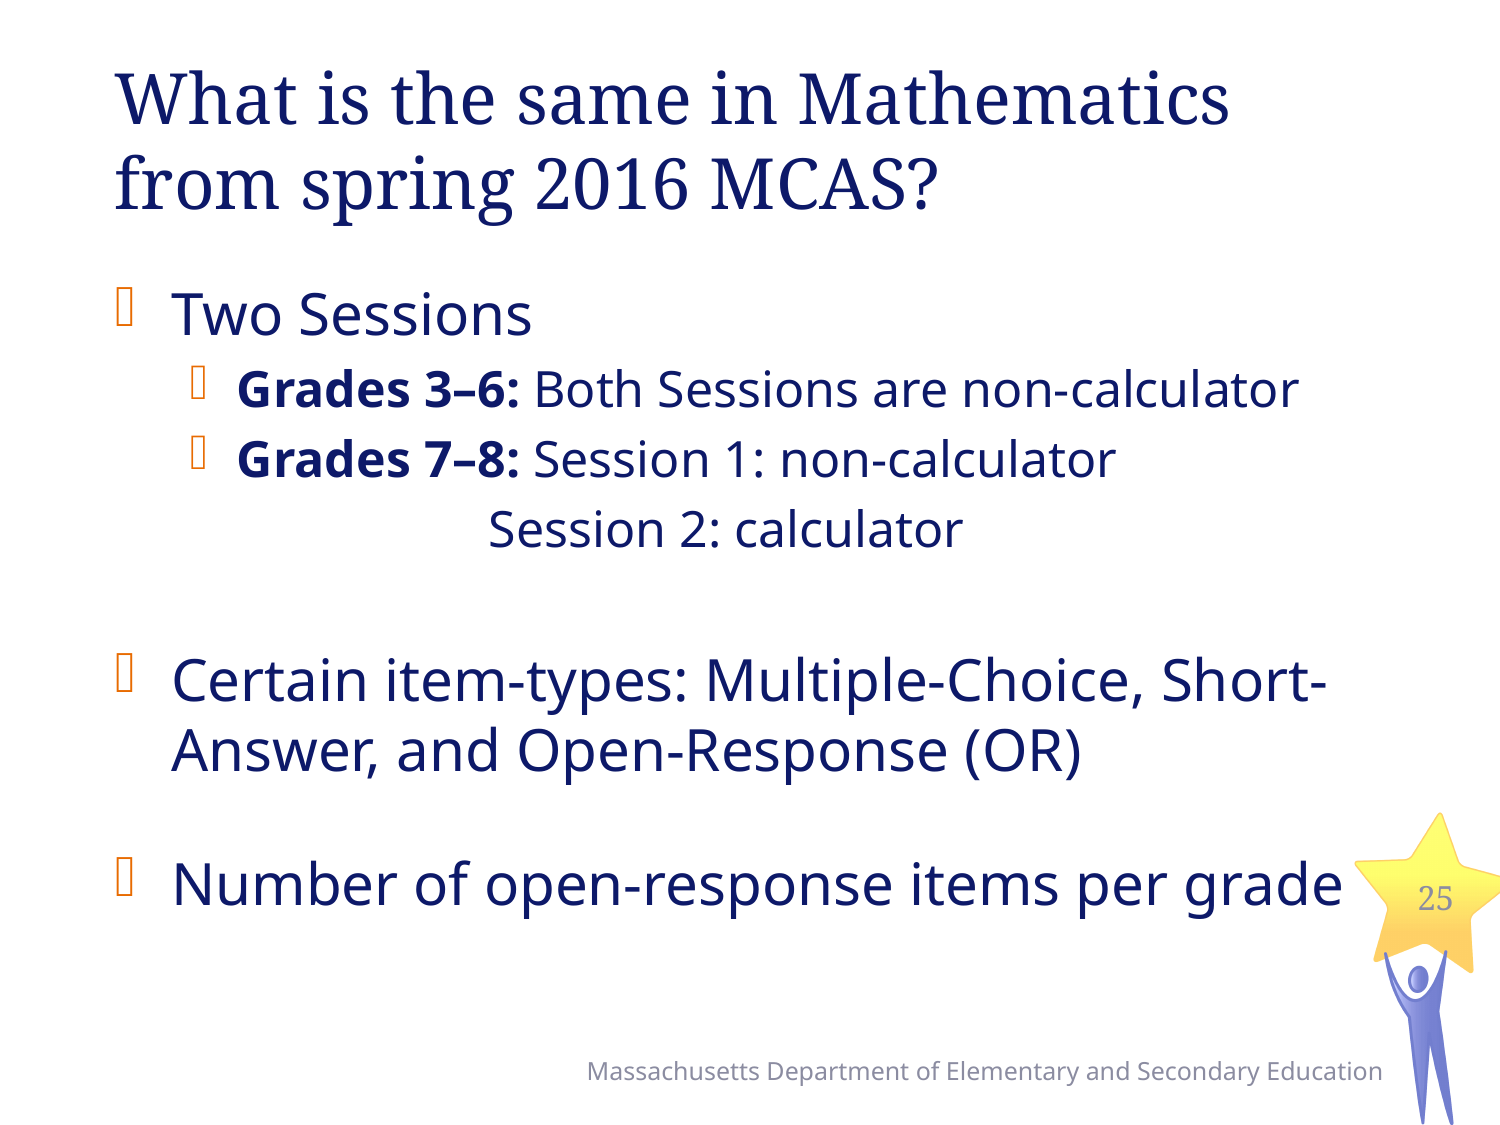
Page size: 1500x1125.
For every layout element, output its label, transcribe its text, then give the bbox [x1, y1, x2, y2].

footer Massachusetts Department of Elementary and Secondary Education [512, 1042, 1400, 1103]
list Two Sessions Grades 3–6: Both Sessions are non-calculator Grades 7–8: Session 1: non-calculator Session 2: calculator Certain item-types: Multiple-Choice, Short-Answer, and Open-Response (OR) Number of open-response items per grade [99, 270, 1400, 1025]
table_cell 32 [1354, 812, 1500, 1125]
slide_number 25 [1392, 862, 1480, 938]
title What is the same in Mathematics from spring 2016 MCAS? [99, 45, 1400, 233]
